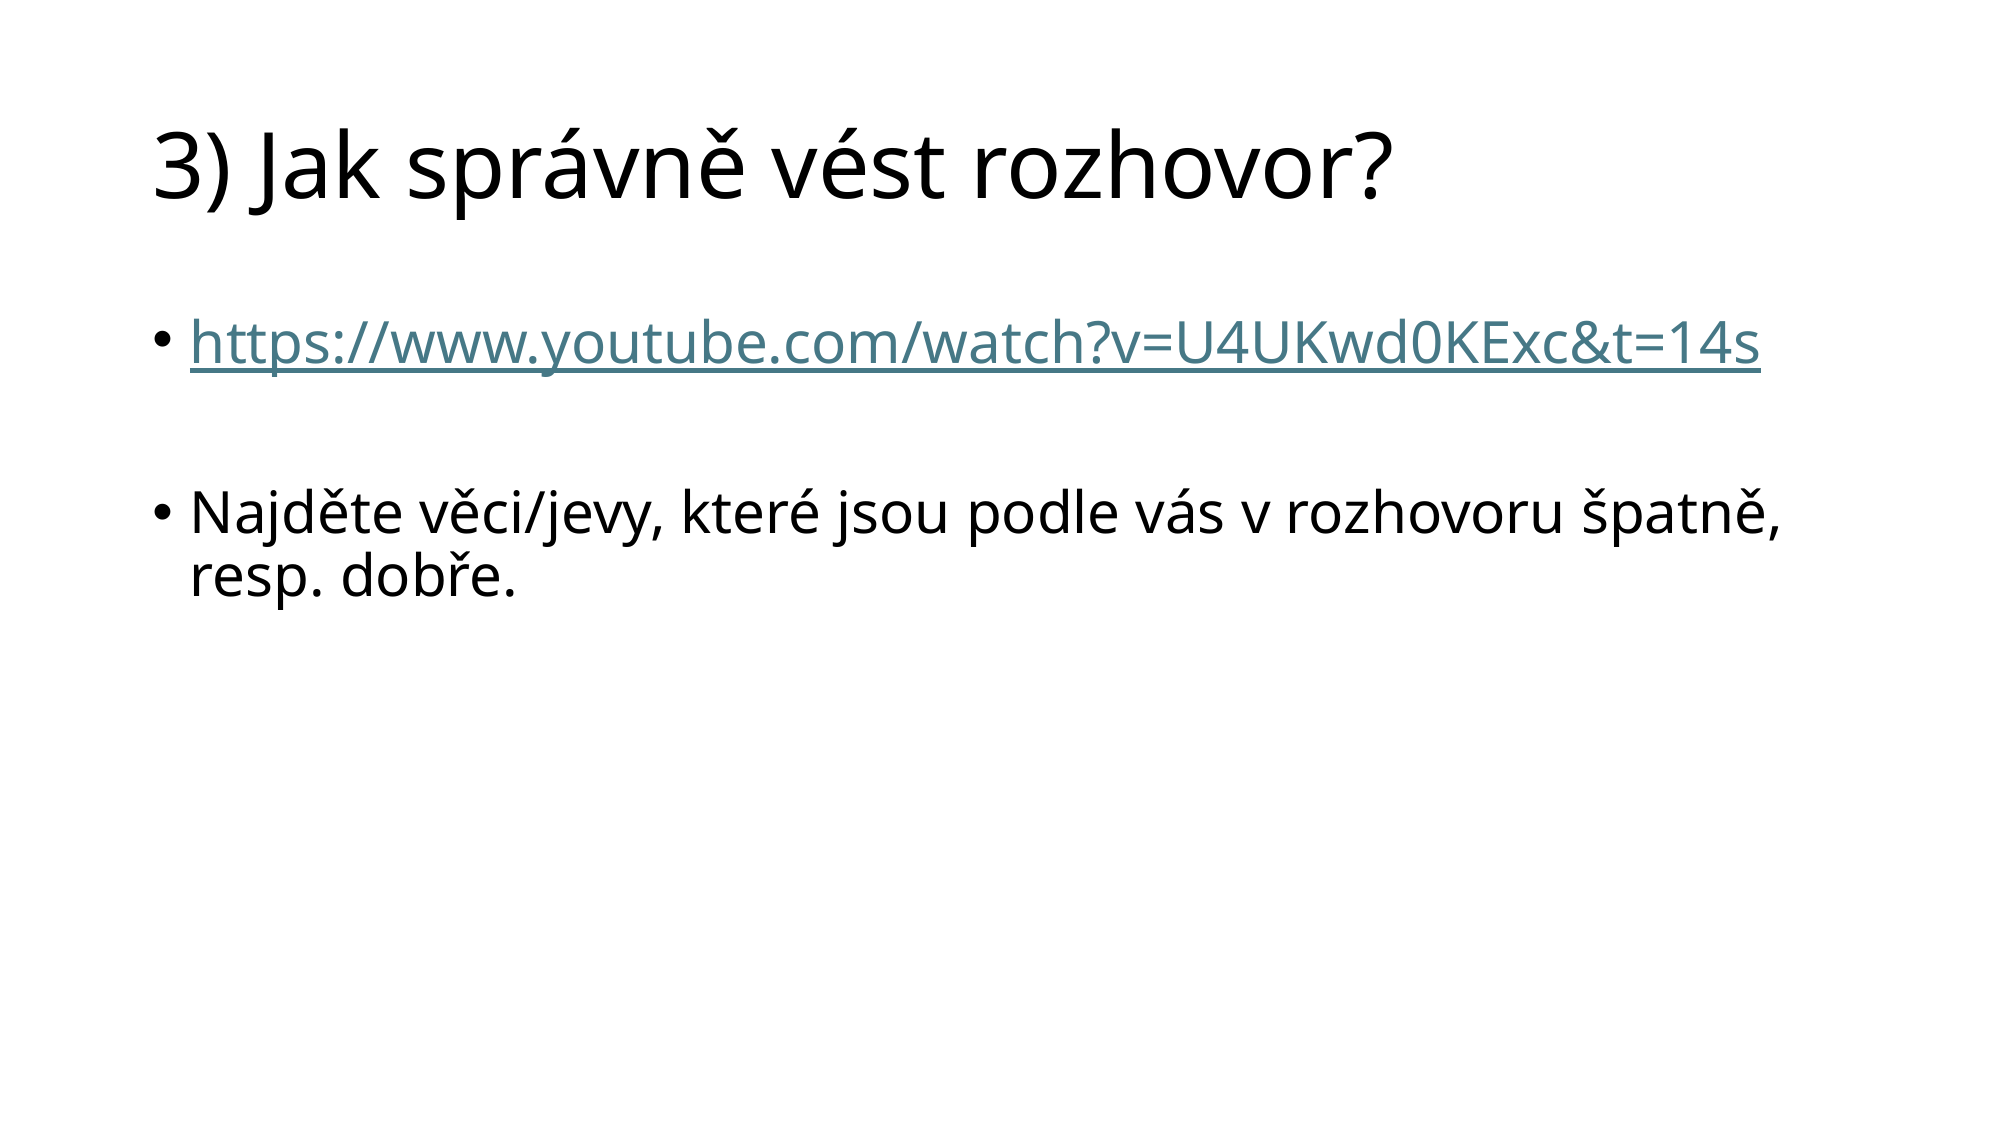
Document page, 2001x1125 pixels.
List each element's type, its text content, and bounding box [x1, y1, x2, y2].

title 3) Jak správně vést rozhovor? [137, 59, 1863, 278]
list https://www.youtube.com/watch?v=U4UKwd0KExc&t=14s Najděte věci/jevy, které jsou podle vás v rozhovoru špatně, resp. dobře. [137, 299, 1863, 1014]
